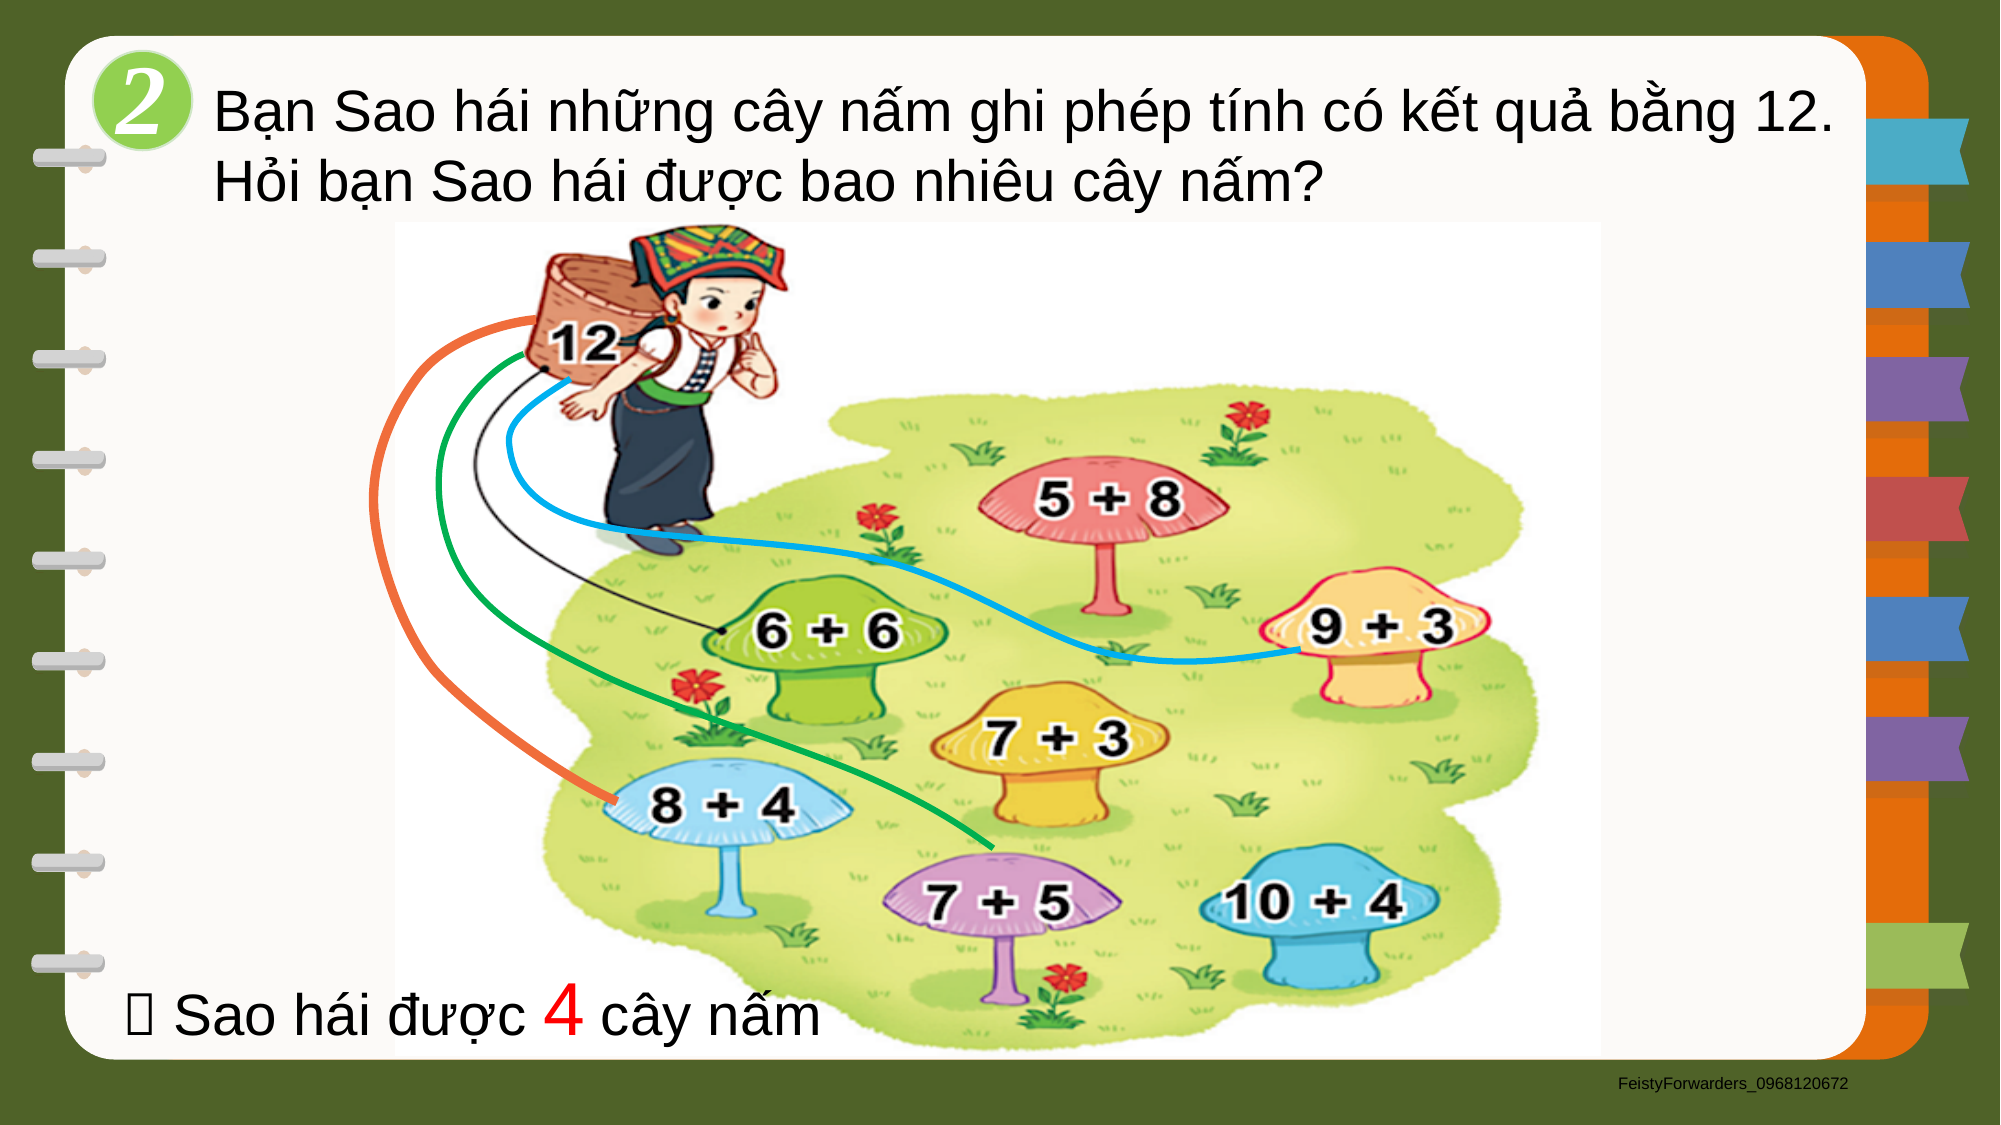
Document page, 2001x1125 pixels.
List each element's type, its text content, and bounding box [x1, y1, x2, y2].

picture [395, 222, 1601, 1056]
text_box Bạn Sao hái những cây nấm ghi phép tính có kết quả bằng 12. Hỏi bạn Sao hái được bao nhiêu cây nấm? [198, 65, 1869, 221]
text_box [372, 411, 395, 602]
text_box  Sao hái được 4 cây nấm [107, 952, 837, 1058]
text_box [92, 27, 193, 164]
